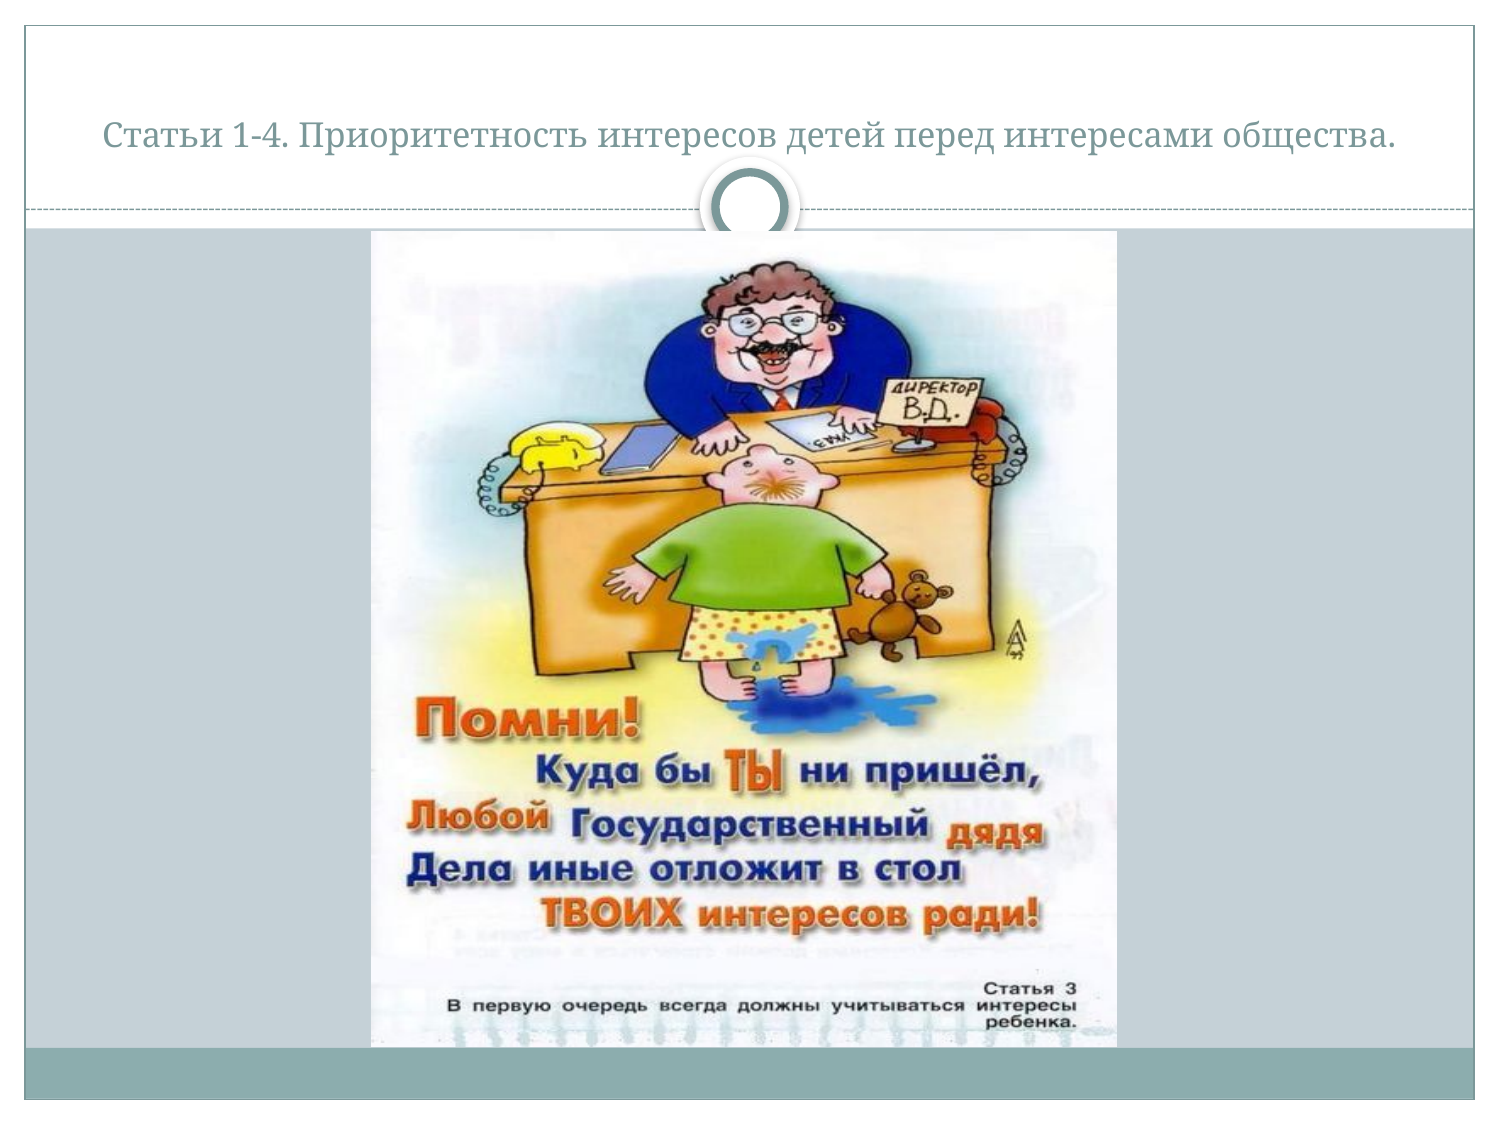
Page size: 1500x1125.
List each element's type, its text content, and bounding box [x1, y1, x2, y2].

title Статьи 1-4. Приоритетность интересов детей перед интересами общества. [49, 37, 1450, 162]
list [371, 231, 1117, 1047]
